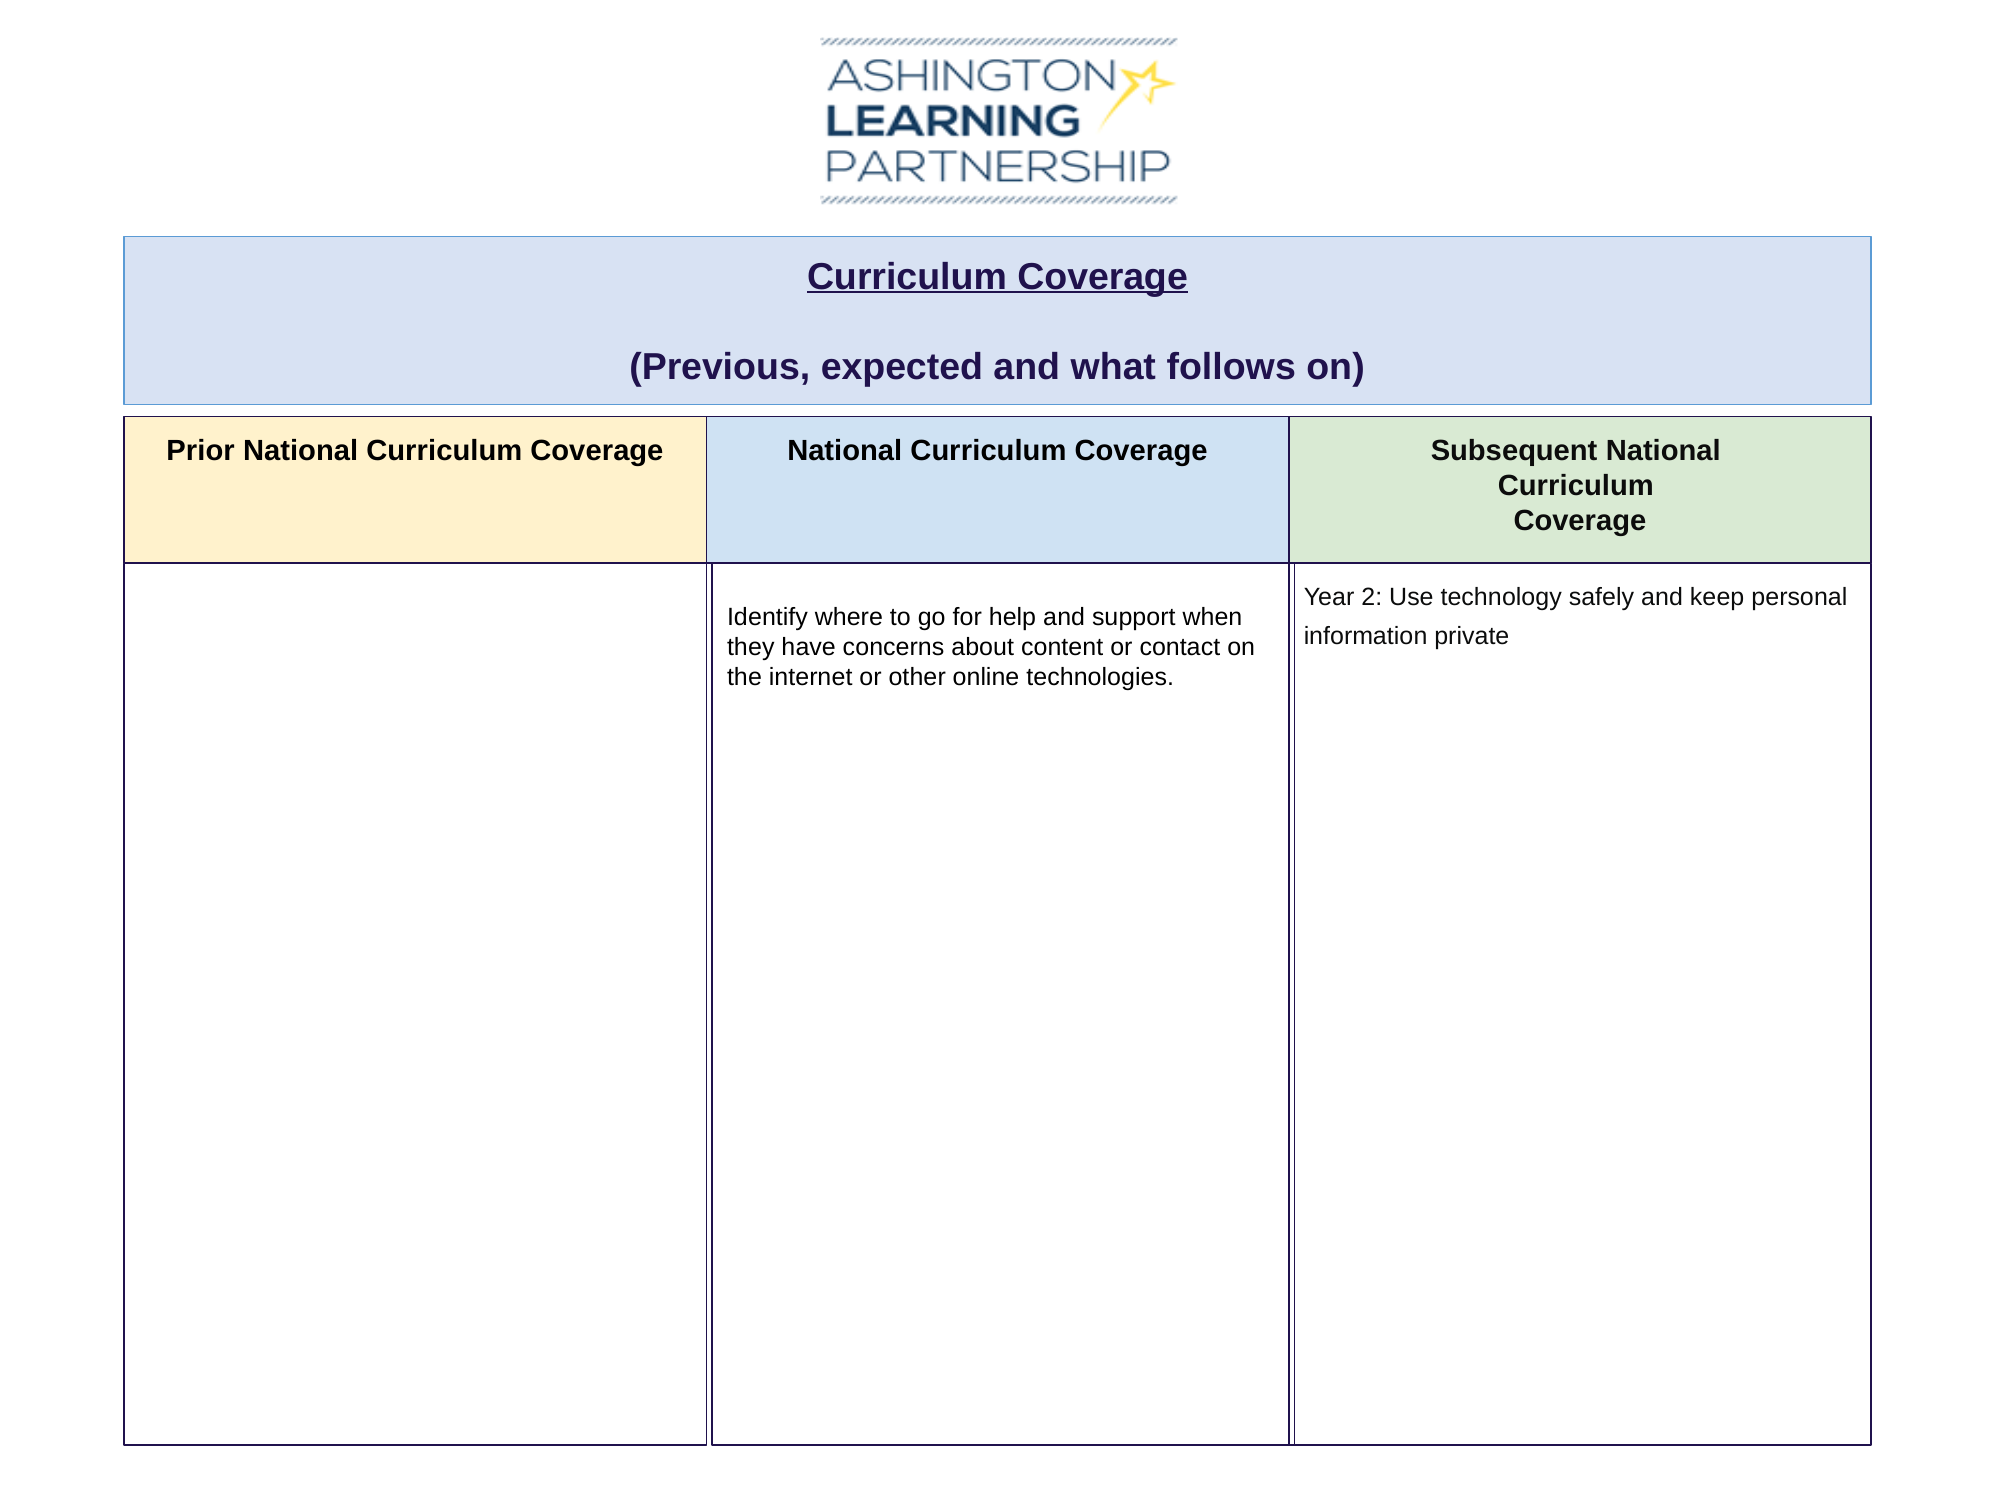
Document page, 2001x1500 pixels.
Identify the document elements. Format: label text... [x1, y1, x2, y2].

text_box Subsequent National Curriculum Coverage [1288, 416, 1872, 564]
text_box [123, 564, 707, 1446]
text_box National Curriculum Coverage [706, 416, 1288, 564]
text_box Prior National Curriculum Coverage [123, 416, 706, 564]
picture [820, 37, 1180, 206]
text_box Curriculum Coverage (Previous, expected and what follows on) [123, 236, 1872, 405]
text_box Identify where to go for help and support when they have concerns about content or contact on the internet or other online technologies. [712, 564, 1288, 1446]
text_box Year 2: Use technology safely and keep personal information private [1288, 564, 1872, 1446]
